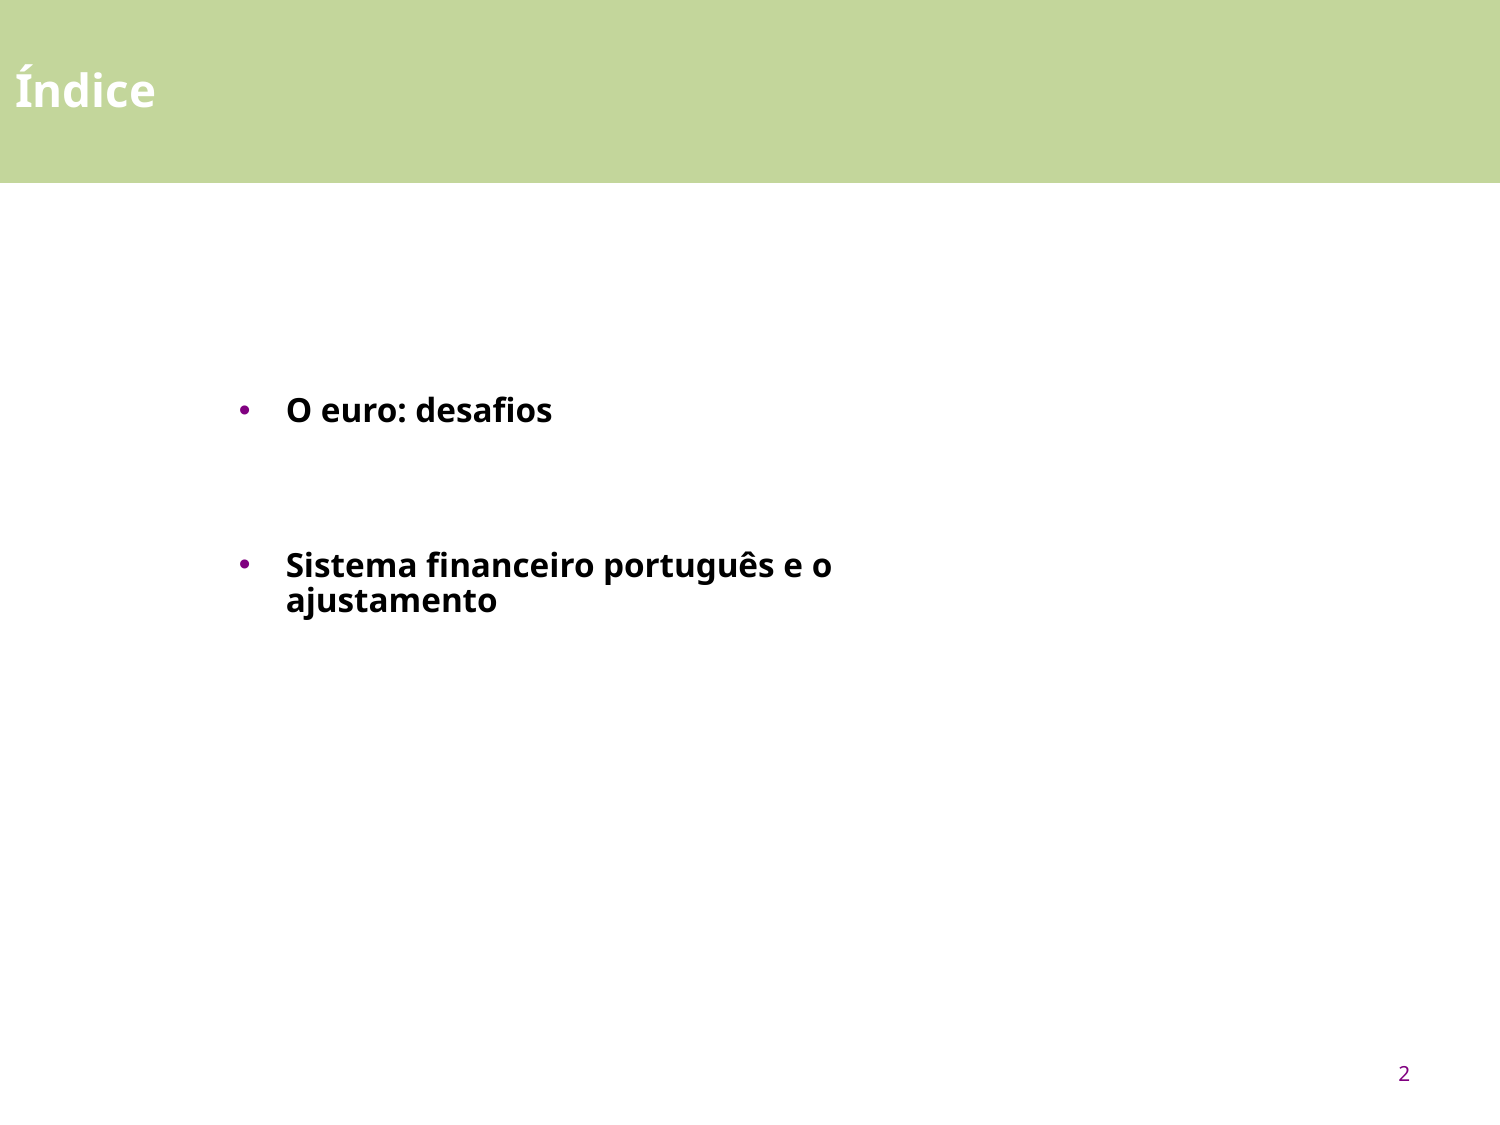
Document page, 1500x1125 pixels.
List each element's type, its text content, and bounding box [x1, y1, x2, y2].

slide_number 2 [1340, 1042, 1425, 1106]
title Índice [0, 0, 1500, 183]
list O euro: desafios Sistema financeiro português e o ajustamento [194, 343, 937, 929]
